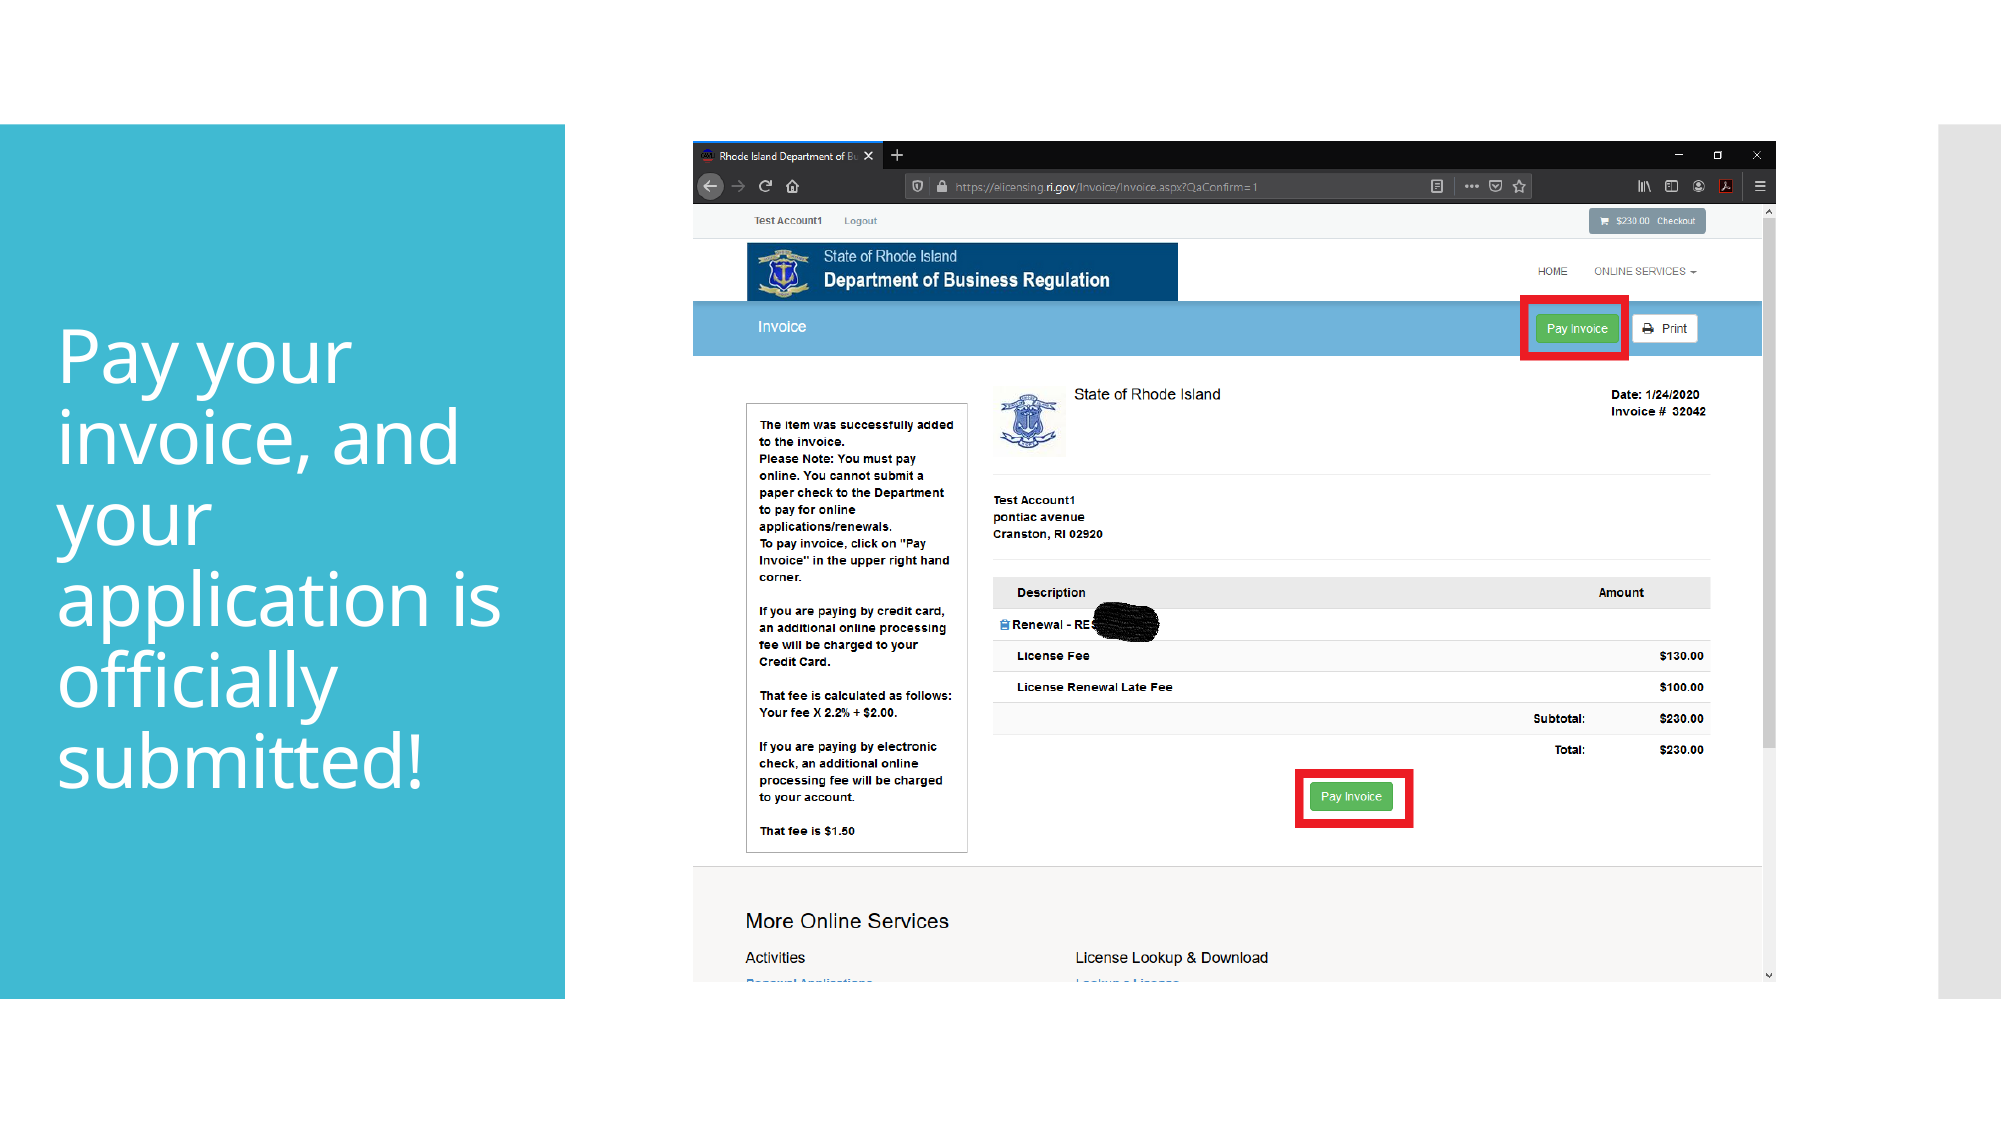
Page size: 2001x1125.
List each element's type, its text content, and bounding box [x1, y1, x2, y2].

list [693, 141, 1776, 982]
title Pay your invoice, and your application is officially submitted! [41, 184, 525, 940]
